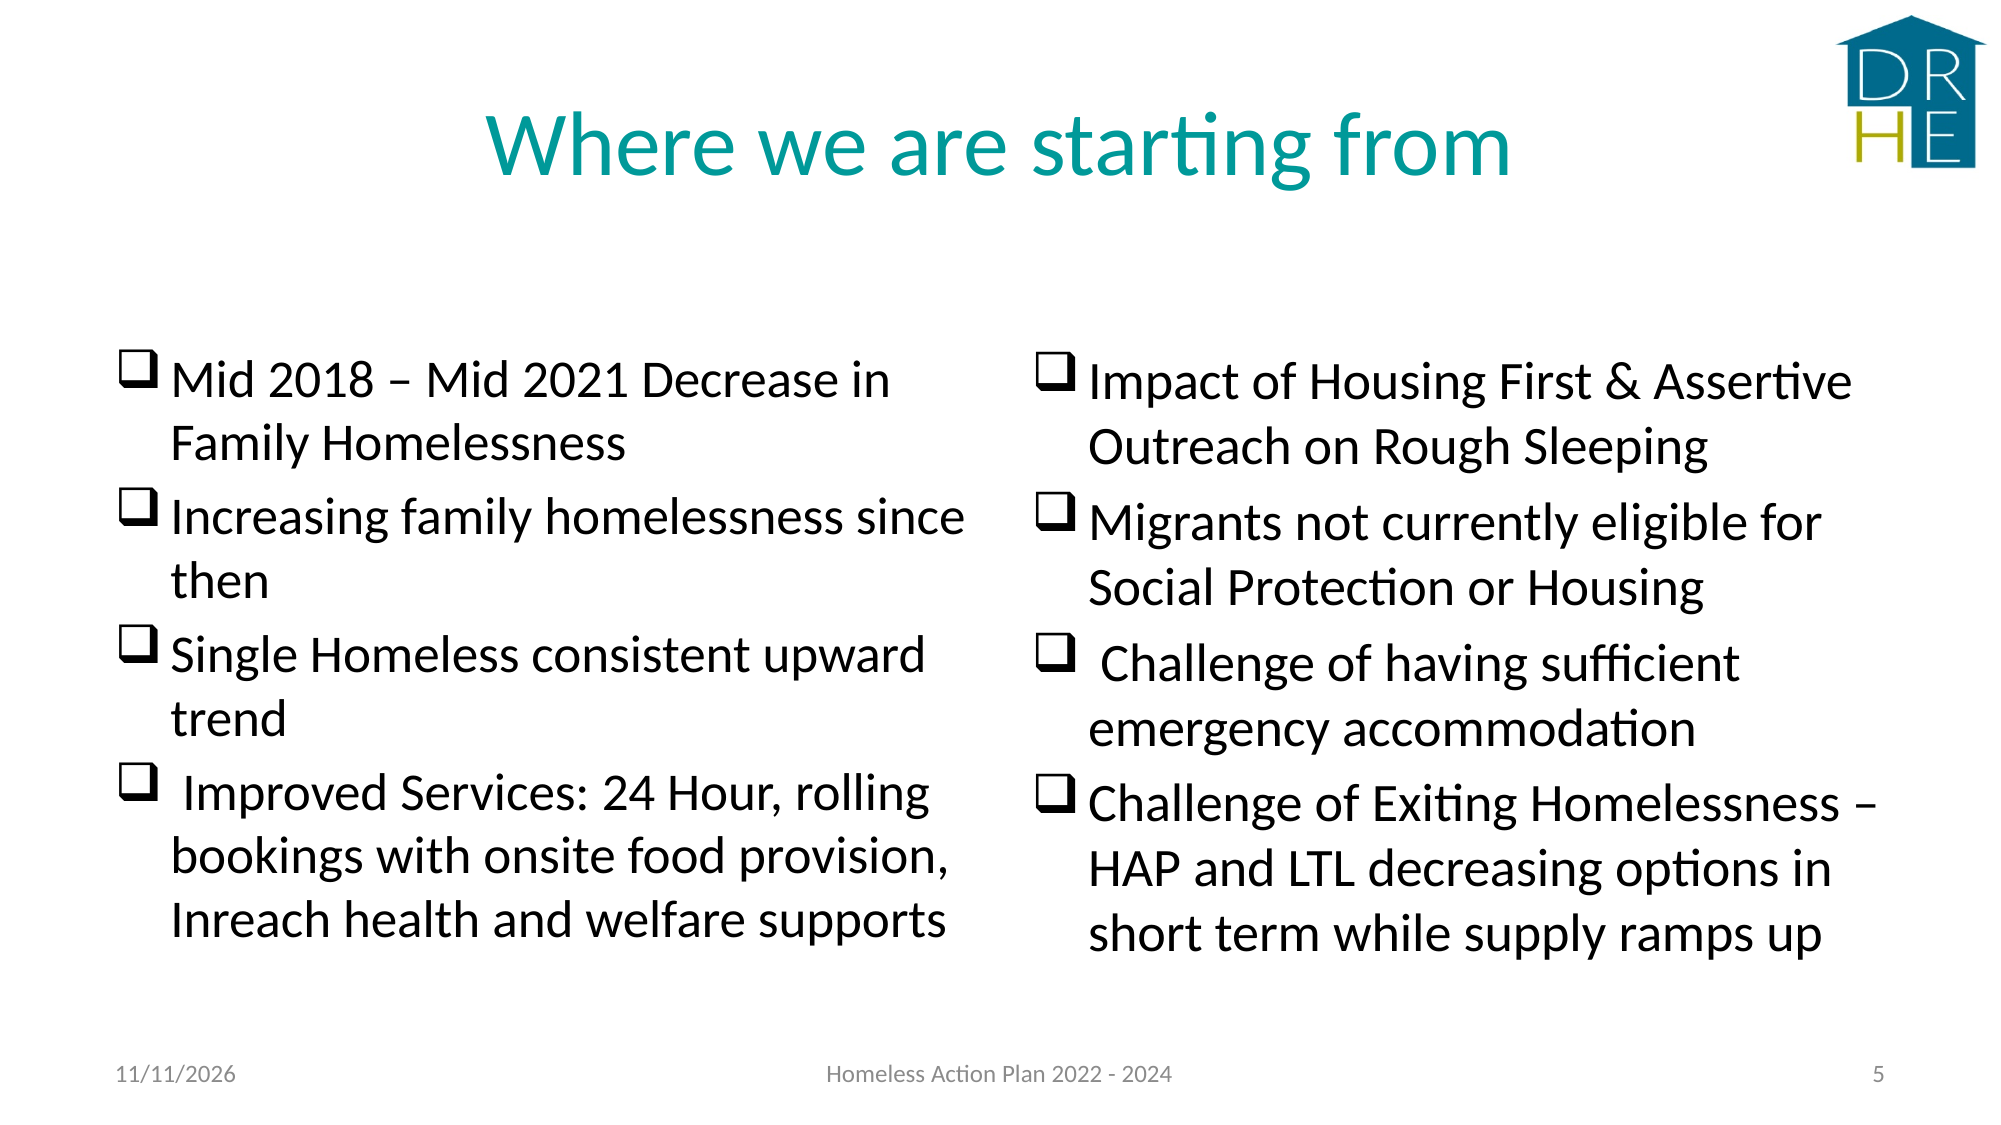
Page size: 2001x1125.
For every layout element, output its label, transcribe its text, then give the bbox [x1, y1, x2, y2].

title Where we are starting from [99, 45, 1900, 233]
slide_number 5 [1433, 1042, 1900, 1103]
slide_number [99, 1042, 567, 1103]
list Impact of Housing First & Assertive Outreach on Rough Sleeping Migrants not currently eligible for Social Protection or Housing Challenge of having sufficient emergency accommodation Challenge of Exiting Homelessness – HAP and LTL decreasing options in short term while supply ramps up [1016, 262, 1900, 1005]
footer Homeless Action Plan 2022 - 2024 [683, 1042, 1317, 1103]
list Mid 2018 – Mid 2021 Decrease in Family Homelessness Increasing family homelessness since then Single Homeless consistent upward trend Improved Services: 24 Hour, rolling bookings with onsite food provision, Inreach health and welfare supports [99, 262, 984, 1005]
picture [1835, 14, 1999, 191]
